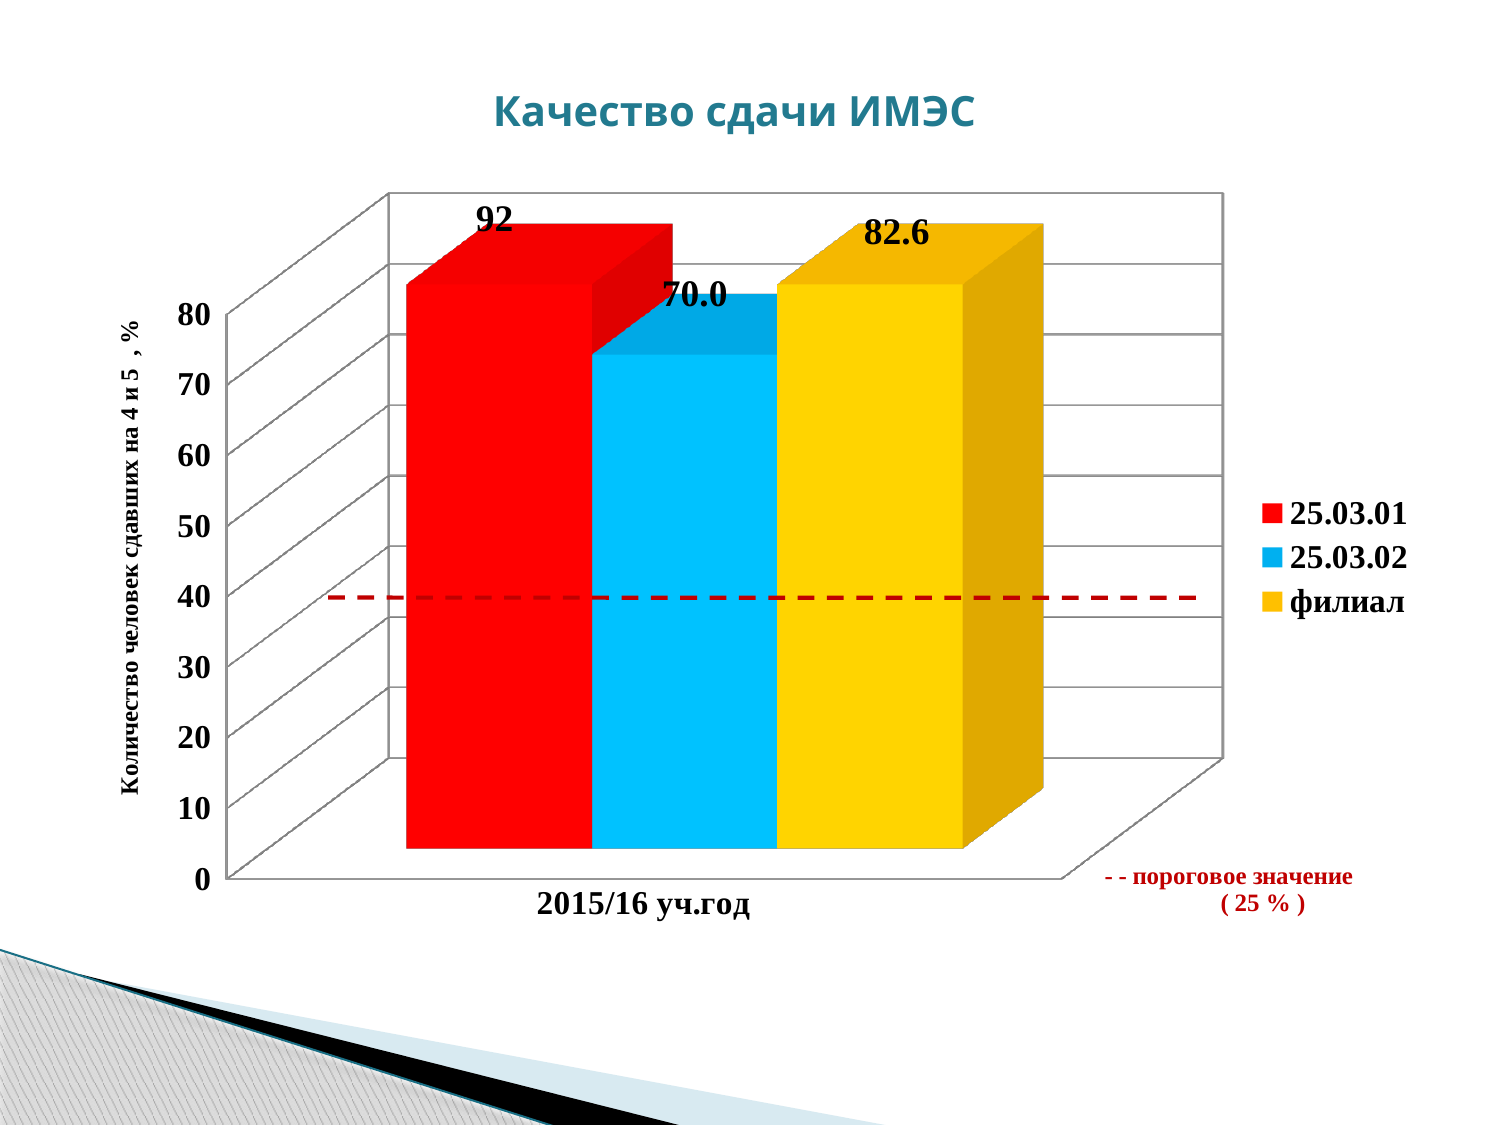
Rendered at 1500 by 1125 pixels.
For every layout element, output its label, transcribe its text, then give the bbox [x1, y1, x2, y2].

title Качество сдачи ИМЭС [70, 70, 1421, 200]
chart [81, 175, 1433, 940]
